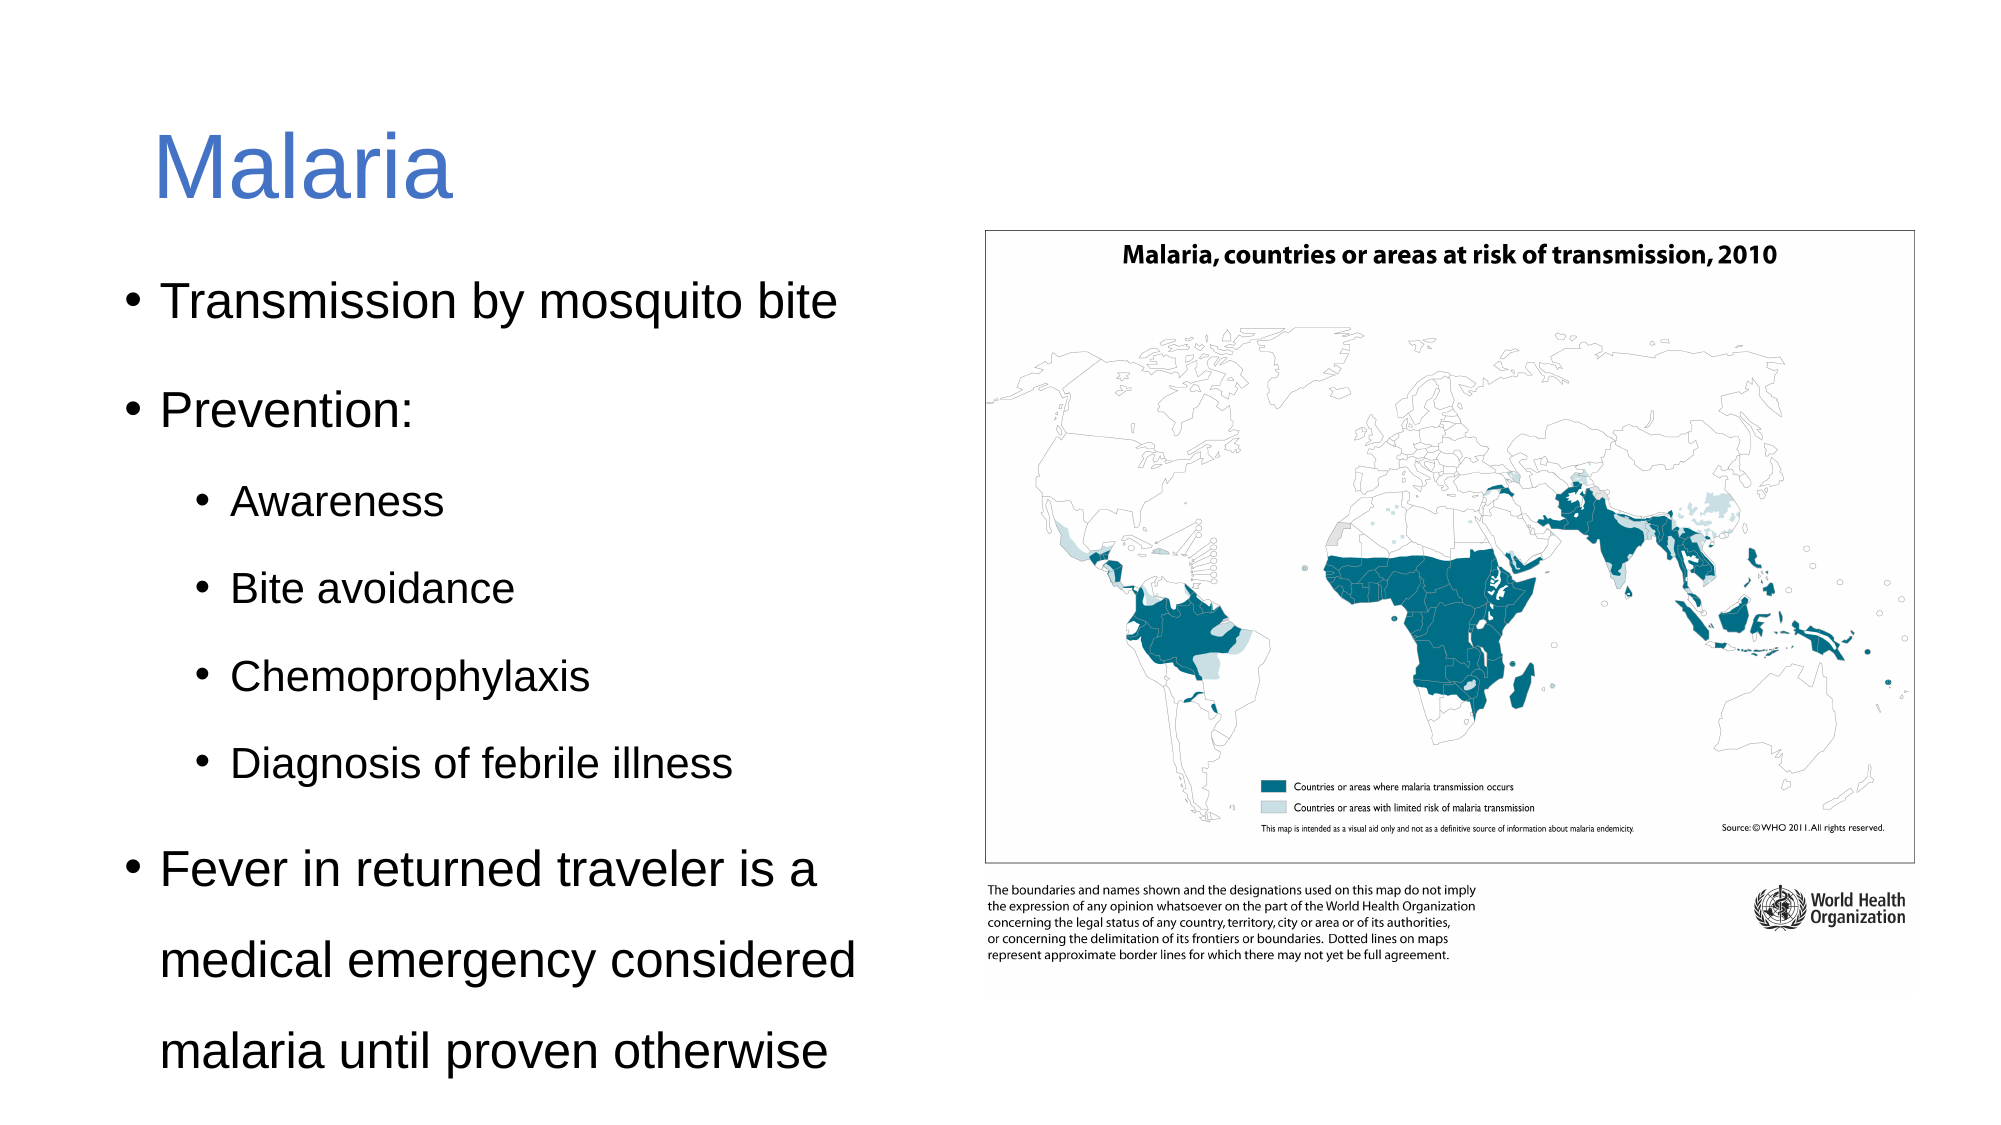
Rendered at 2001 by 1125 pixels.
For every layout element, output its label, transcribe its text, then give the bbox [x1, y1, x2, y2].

picture [985, 230, 1915, 995]
title Malaria [137, 59, 1863, 230]
list Transmission by mosquito bite Prevention: Awareness Bite avoidance Chemoprophylaxis Diagnosis of febrile illness Fever in returned traveler is a medical emergency considered malaria until proven otherwise [109, 230, 986, 1088]
